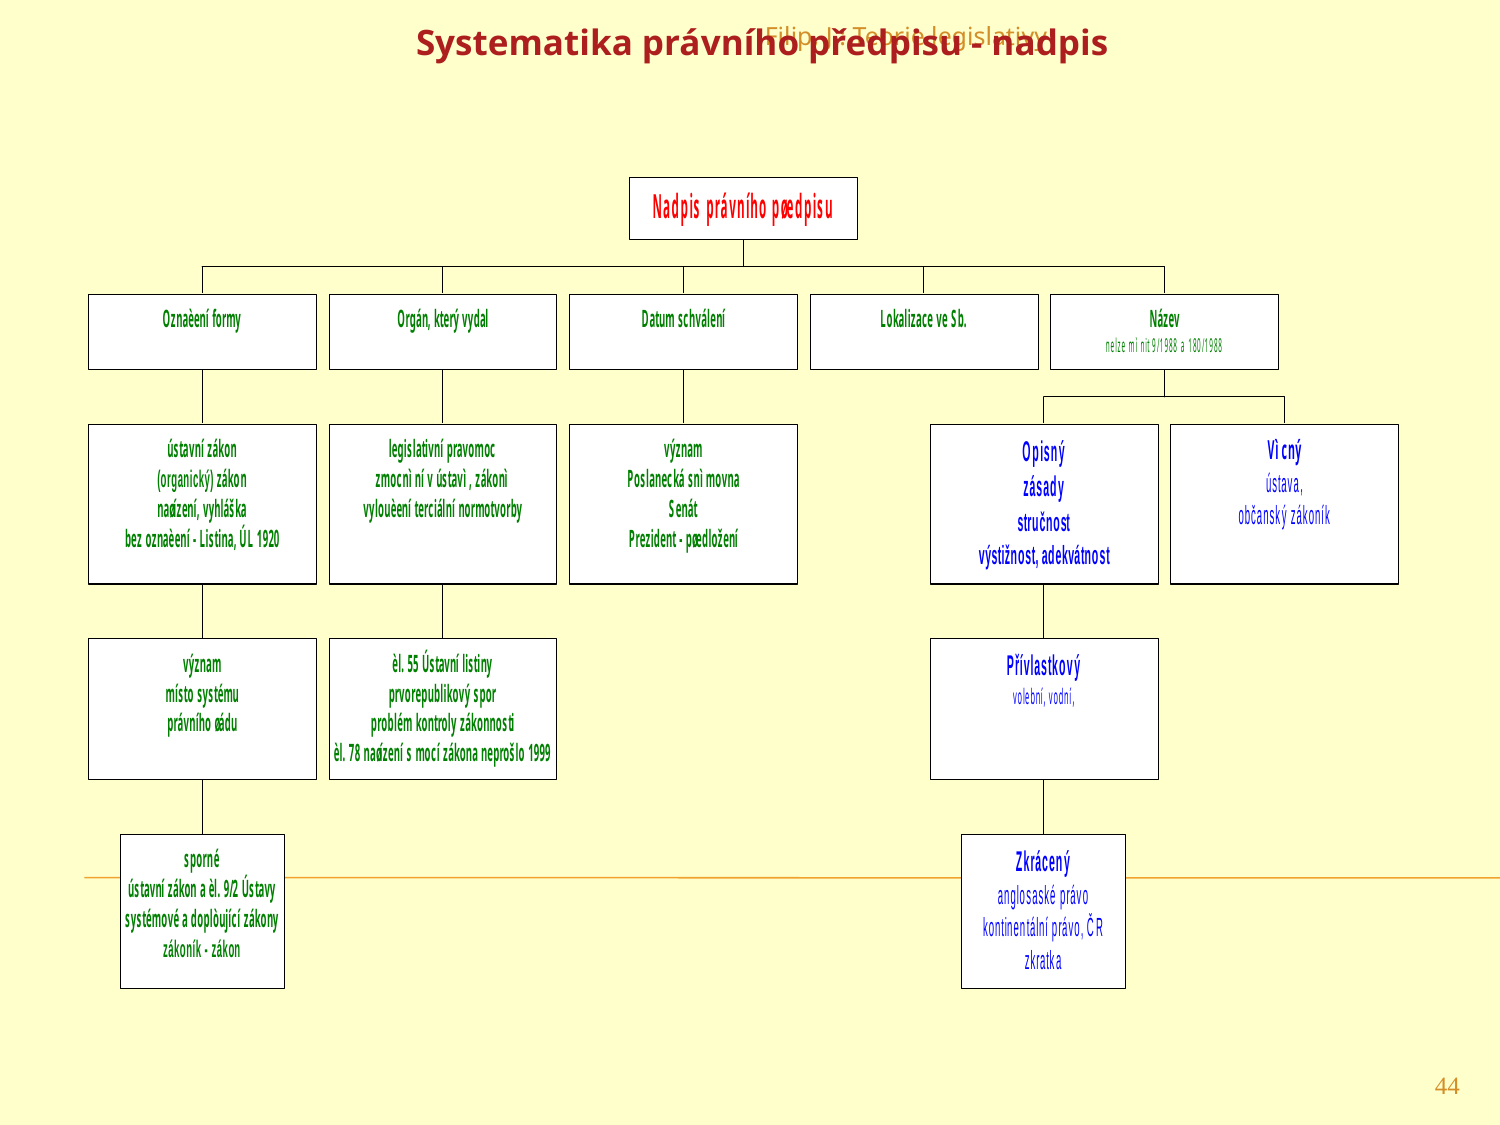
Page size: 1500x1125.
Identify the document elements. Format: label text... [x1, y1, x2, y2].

slide_number 44 [1350, 1061, 1475, 1103]
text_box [73, 119, 1402, 994]
title Systematika právního předpisu - nadpis [50, 12, 1475, 113]
